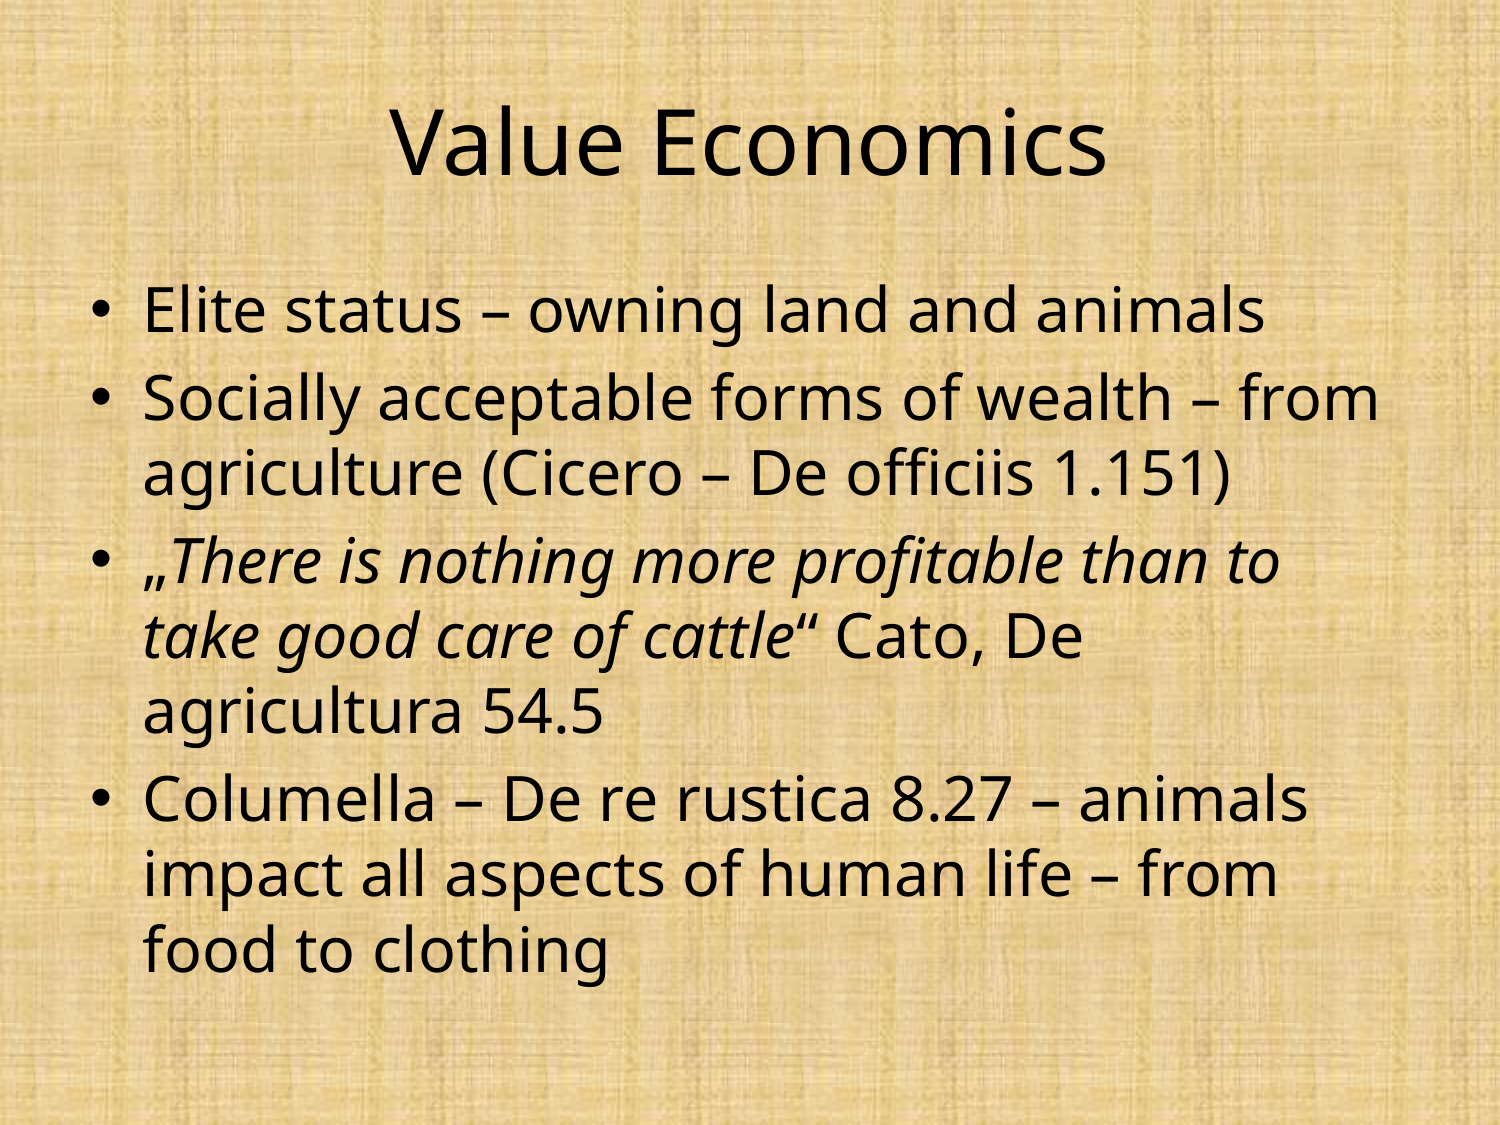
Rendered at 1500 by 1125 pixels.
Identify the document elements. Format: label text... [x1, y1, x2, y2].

picture [0, 0, 1500, 1125]
title Value Economics [75, 45, 1425, 233]
list Elite status – owning land and animals Socially acceptable forms of wealth – from agriculture (Cicero – De officiis 1.151) „There is nothing more profitable than to take good care of cattle“ Cato, De agricultura 54.5 Columella – De re rustica 8.27 – animals impact all aspects of human life – from food to clothing [75, 262, 1425, 1005]
